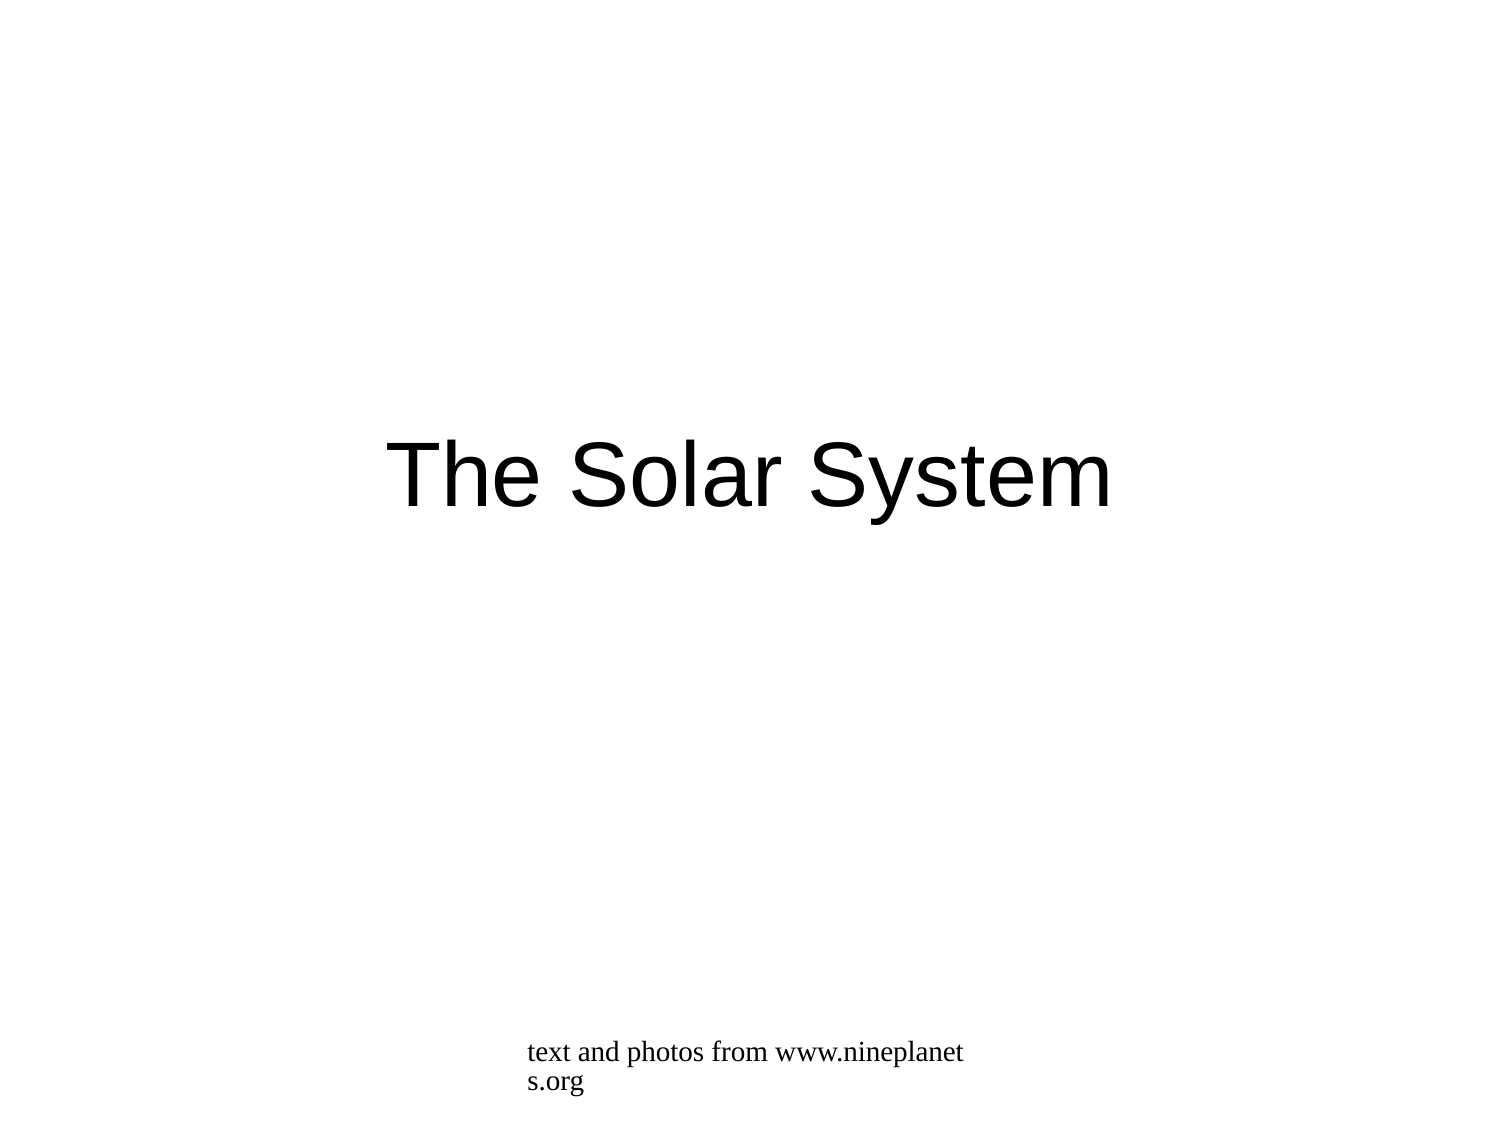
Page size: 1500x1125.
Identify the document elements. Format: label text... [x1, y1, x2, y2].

title The Solar System [112, 349, 1388, 591]
footer text and photos from www.nineplanets.org [512, 1024, 988, 1103]
